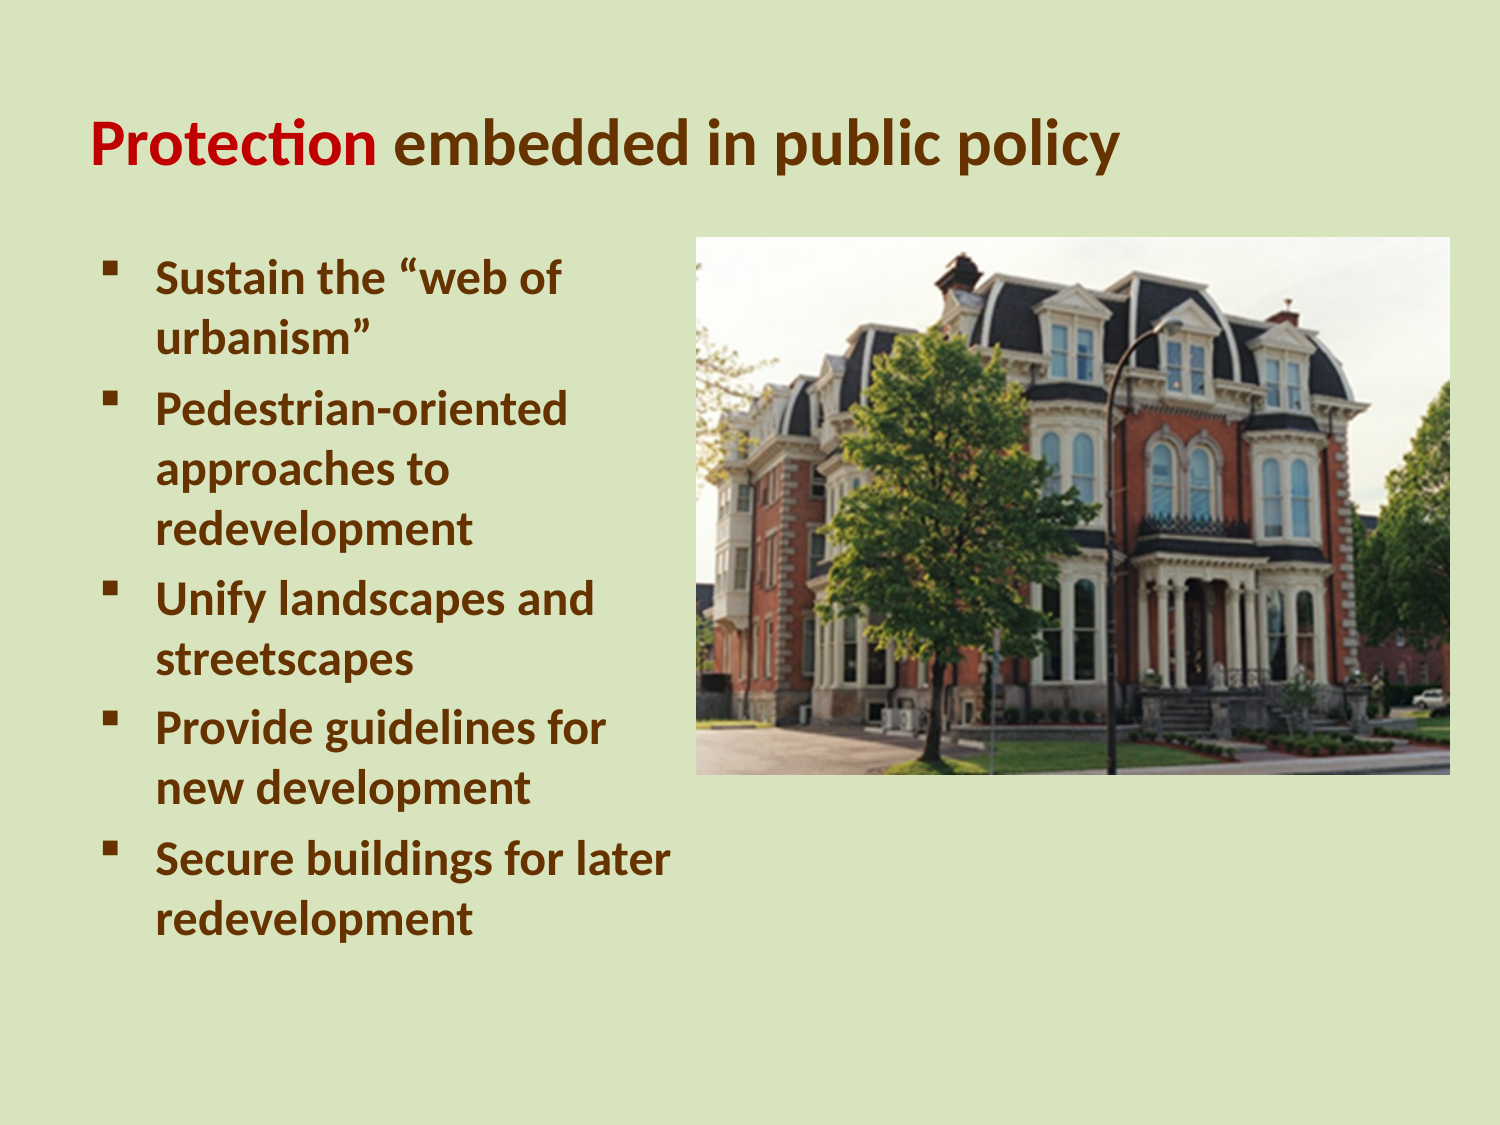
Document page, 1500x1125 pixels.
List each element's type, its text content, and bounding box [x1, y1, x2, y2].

title Protection embedded in public policy [75, 45, 1425, 233]
picture [696, 237, 1450, 776]
list Sustain the “web of urbanism” Pedestrian-oriented approaches to redevelopment Unify landscapes and streetscapes Provide guidelines for new development Secure buildings for later redevelopment [84, 237, 697, 1063]
